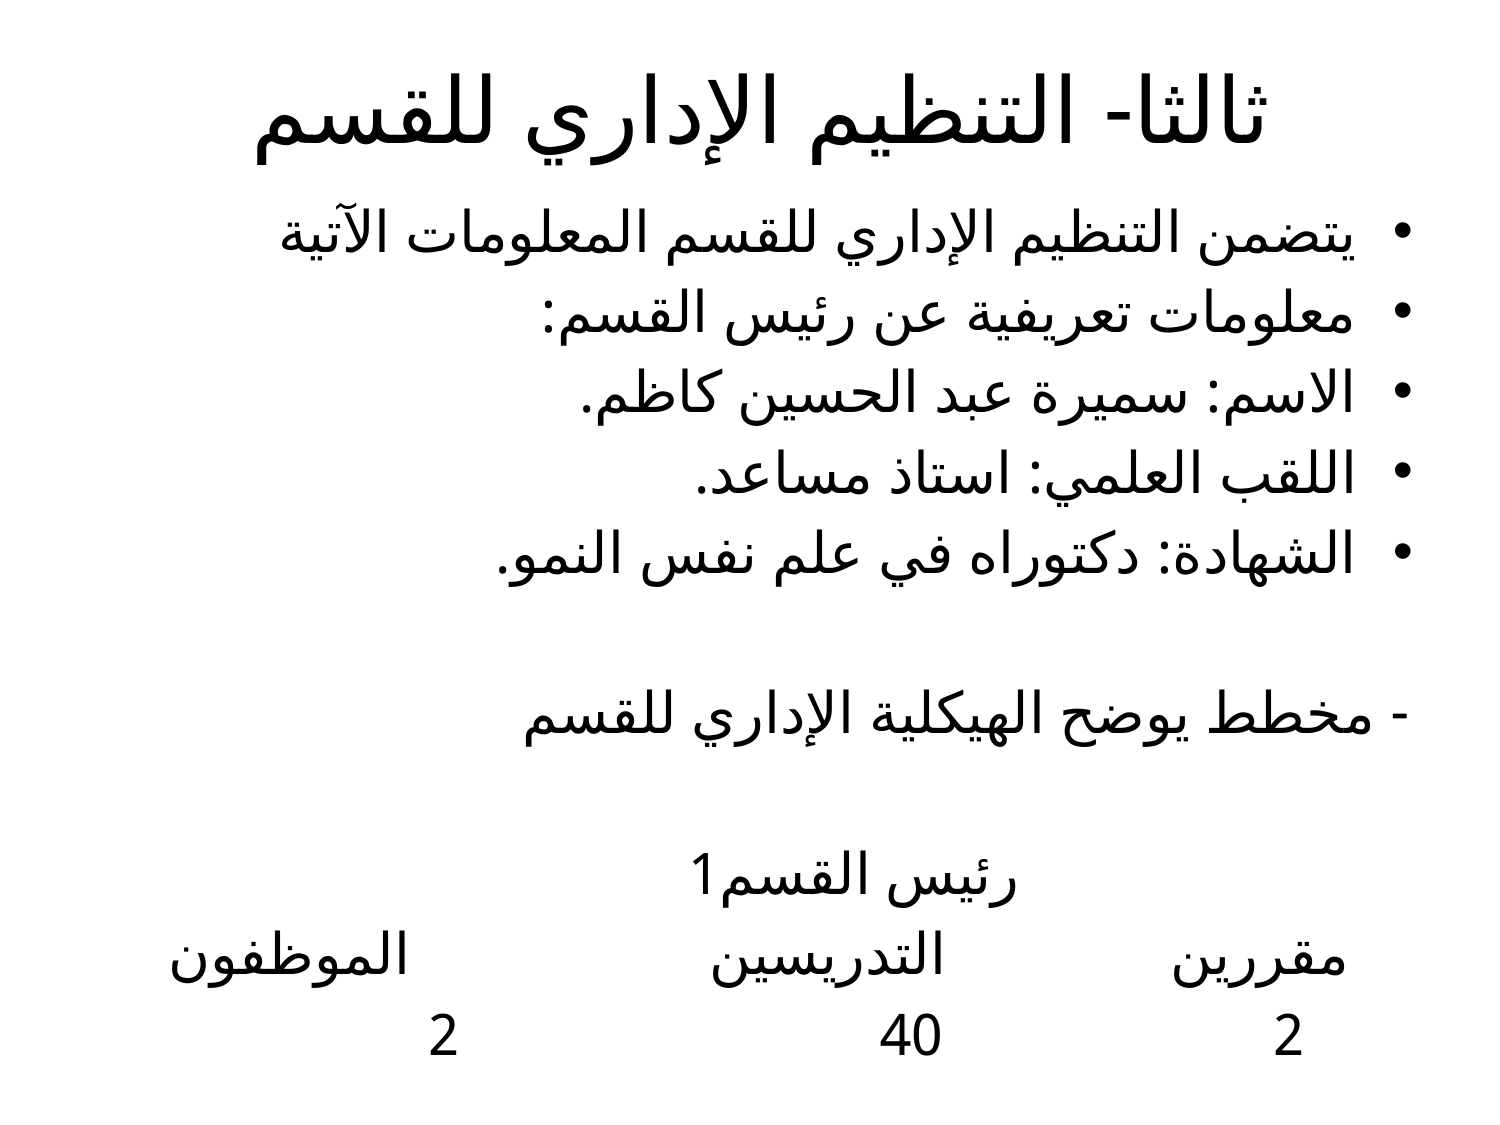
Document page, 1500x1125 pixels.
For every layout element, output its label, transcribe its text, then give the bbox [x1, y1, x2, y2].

list يتضمن التنظيم الإداري للقسم المعلومات الآتية معلومات تعريفية عن رئيس القسم: الاسم: سميرة عبد الحسين كاظم. اللقب العلمي: استاذ مساعد. الشهادة: دكتوراه في علم نفس النمو. - مخطط يوضح الهيكلية الإداري للقسم رئيس القسم1 مقررين التدريسين الموظفون 2 40 2 [75, 187, 1425, 1079]
title ثالثا- التنظيم الإداري للقسم [75, 23, 1425, 187]
